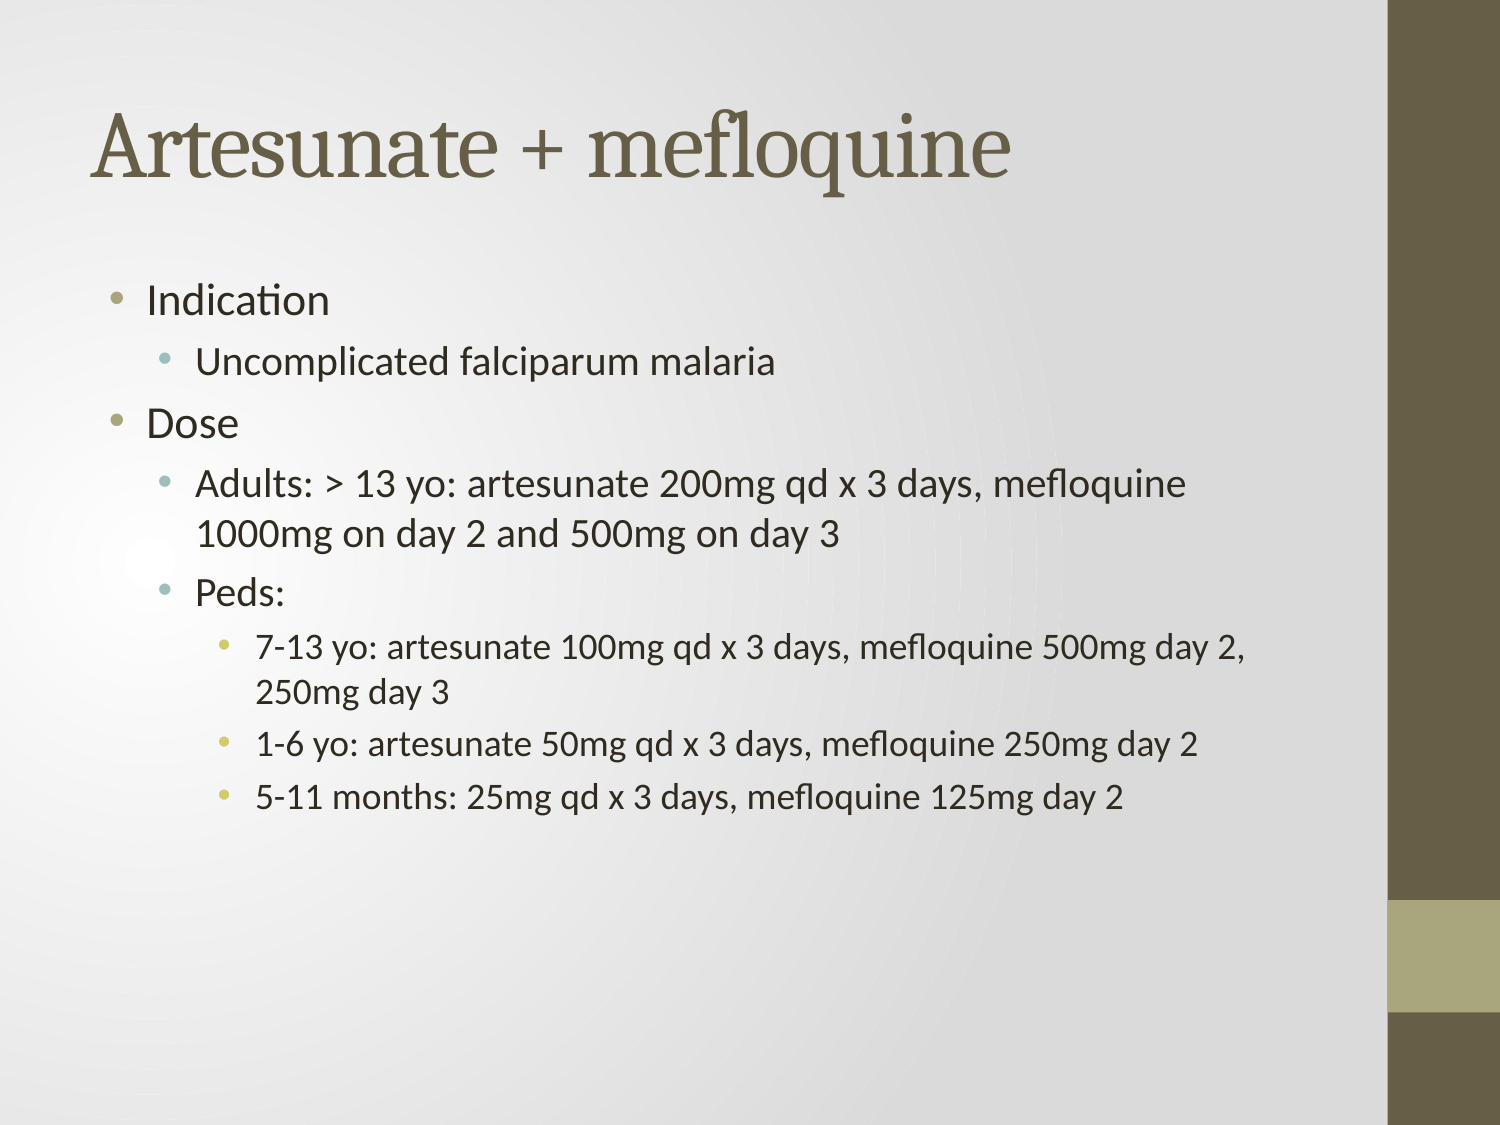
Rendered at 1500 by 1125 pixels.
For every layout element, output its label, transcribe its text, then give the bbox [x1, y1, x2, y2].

title Artesunate + mefloquine [75, 45, 1325, 233]
list Indication Uncomplicated falciparum malaria Dose Adults: > 13 yo: artesunate 200mg qd x 3 days, mefloquine 1000mg on day 2 and 500mg on day 3 Peds: 7-13 yo: artesunate 100mg qd x 3 days, mefloquine 500mg day 2, 250mg day 3 1-6 yo: artesunate 50mg qd x 3 days, mefloquine 250mg day 2 5-11 months: 25mg qd x 3 days, mefloquine 125mg day 2 [75, 262, 1325, 1050]
